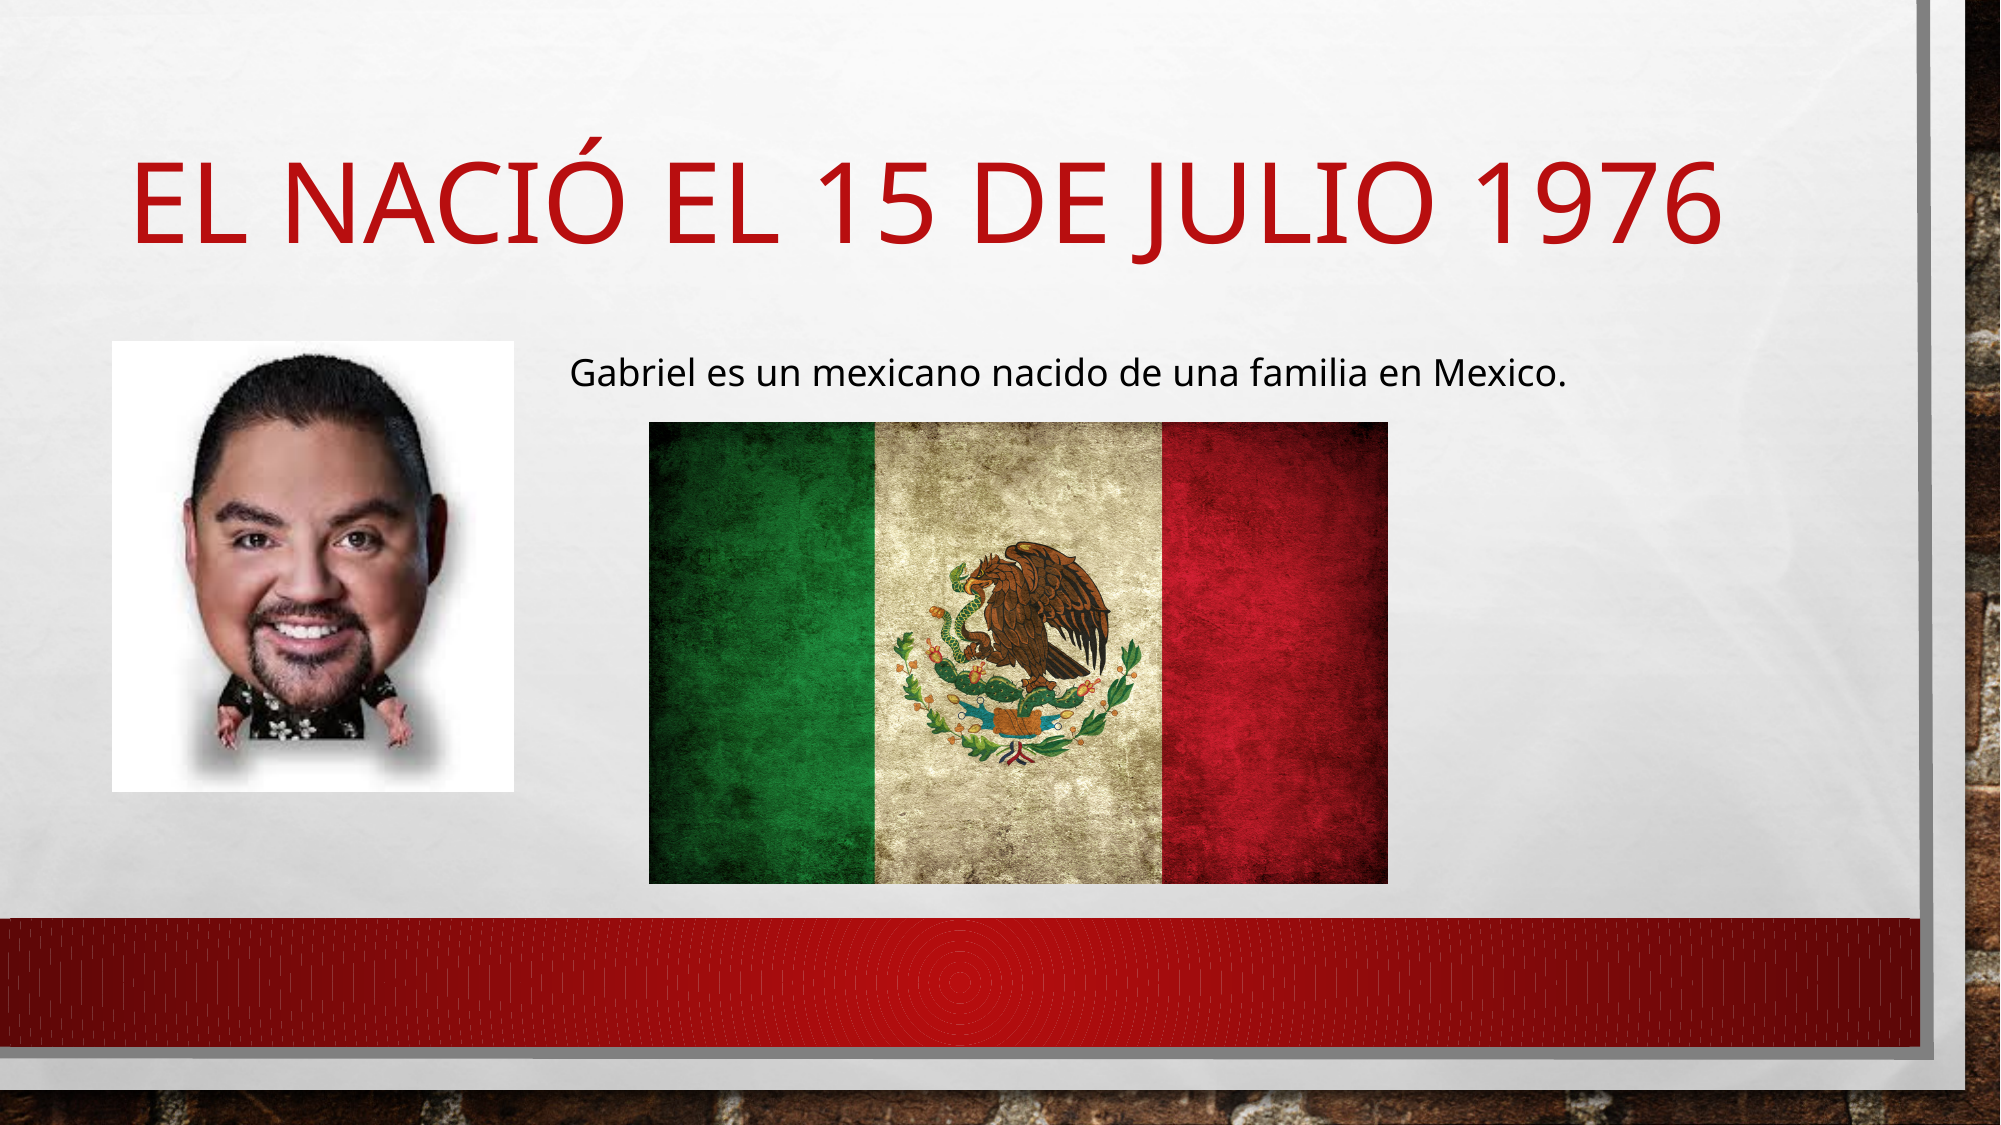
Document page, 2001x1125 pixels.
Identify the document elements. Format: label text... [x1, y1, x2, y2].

picture [649, 421, 1388, 884]
text_box Gabriel es un mexicano nacido de una familia en Mexico. [554, 341, 1625, 402]
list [112, 341, 514, 792]
title El nació el 15 de julio 1976 [112, 112, 1818, 302]
picture [0, 0, 2000, 1125]
